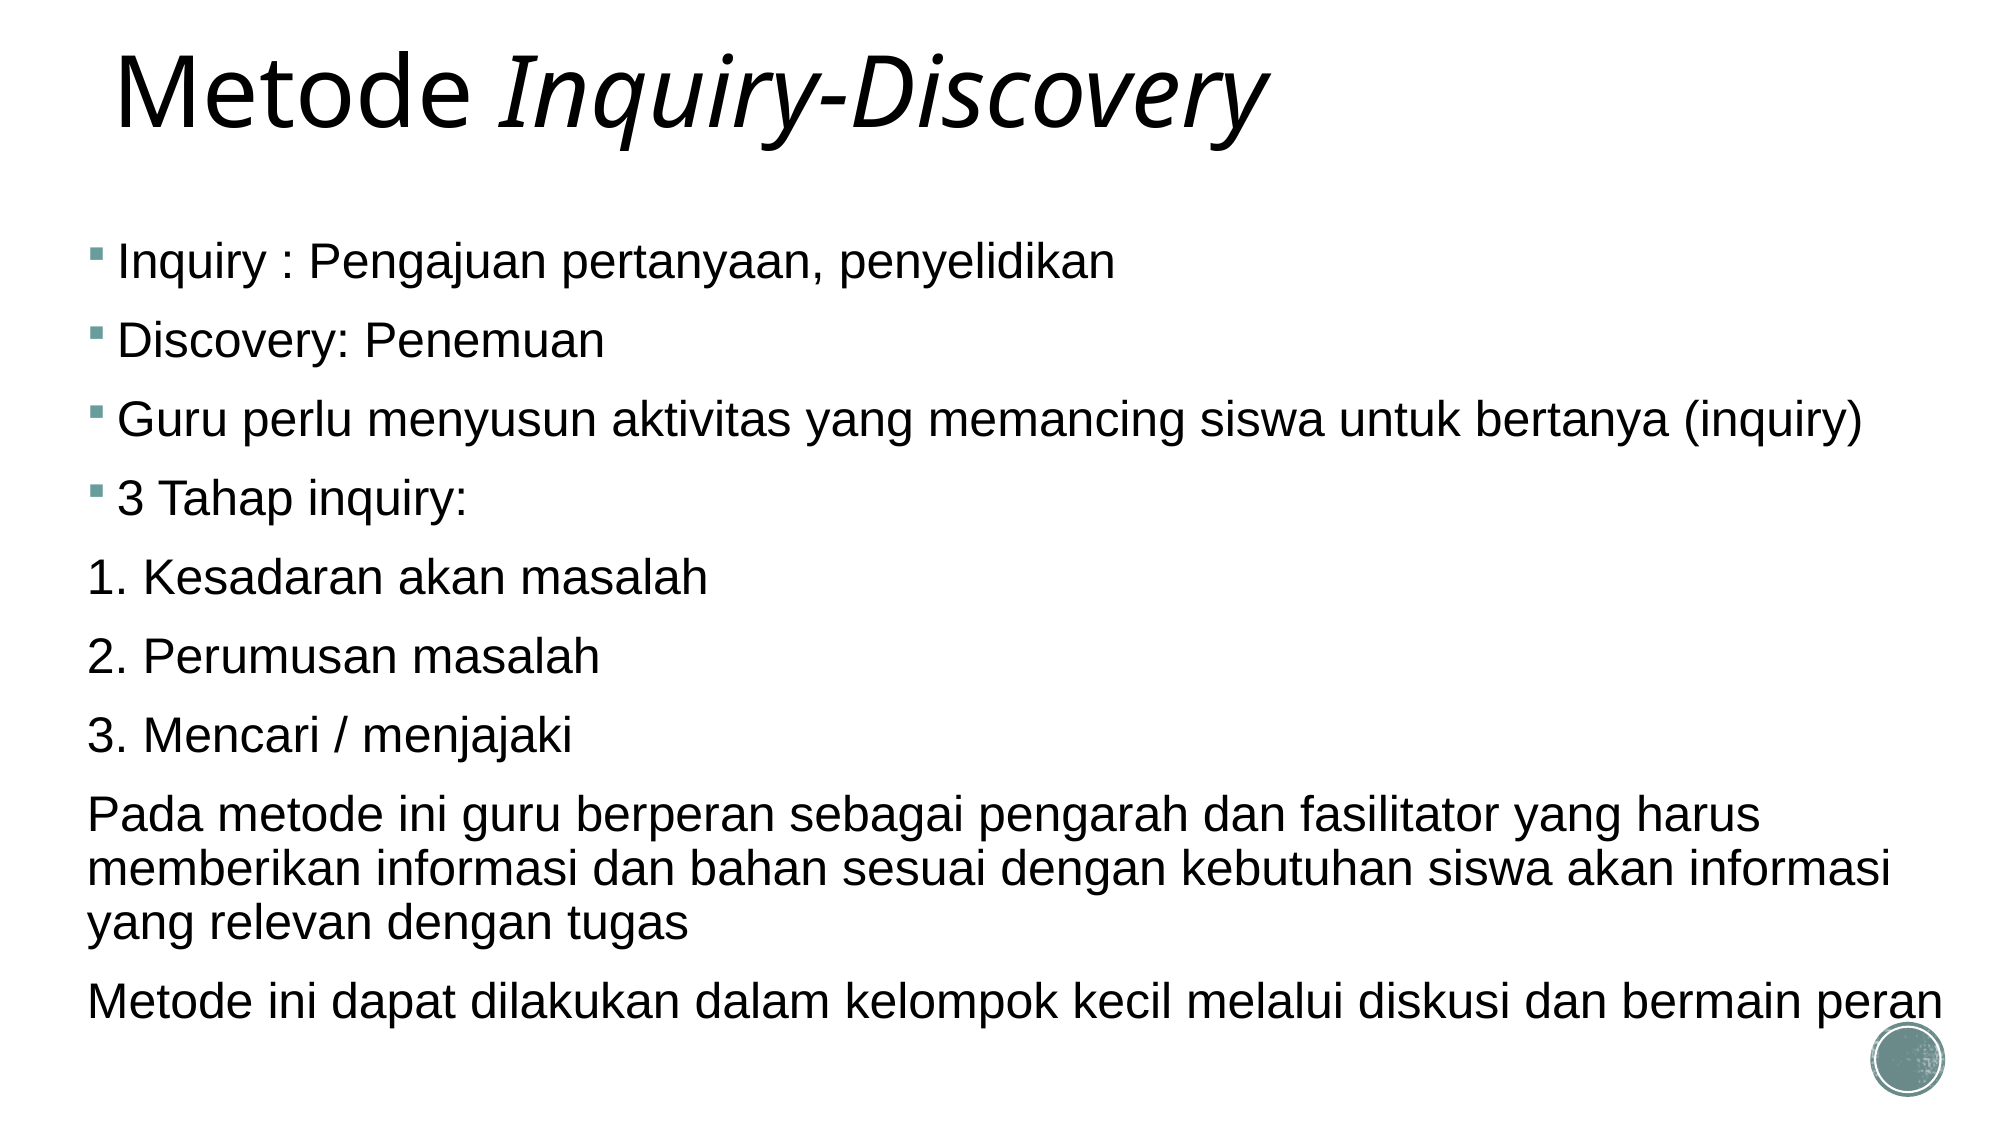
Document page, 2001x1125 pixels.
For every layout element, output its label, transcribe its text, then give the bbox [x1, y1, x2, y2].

title Metode Inquiry-Discovery [97, 25, 1748, 166]
list Inquiry : Pengajuan pertanyaan, penyelidikan Discovery: Penemuan Guru perlu menyusun aktivitas yang memancing siswa untuk bertanya (inquiry) 3 Tahap inquiry: 1. Kesadaran akan masalah 2. Perumusan masalah 3. Mencari / menjajaki Pada metode ini guru berperan sebagai pengarah dan fasilitator yang harus memberikan informasi dan bahan sesuai dengan kebutuhan siswa akan informasi yang relevan dengan tugas Metode ini dapat dilakukan dalam kelompok kecil melalui diskusi dan bermain peran [71, 228, 1976, 1036]
